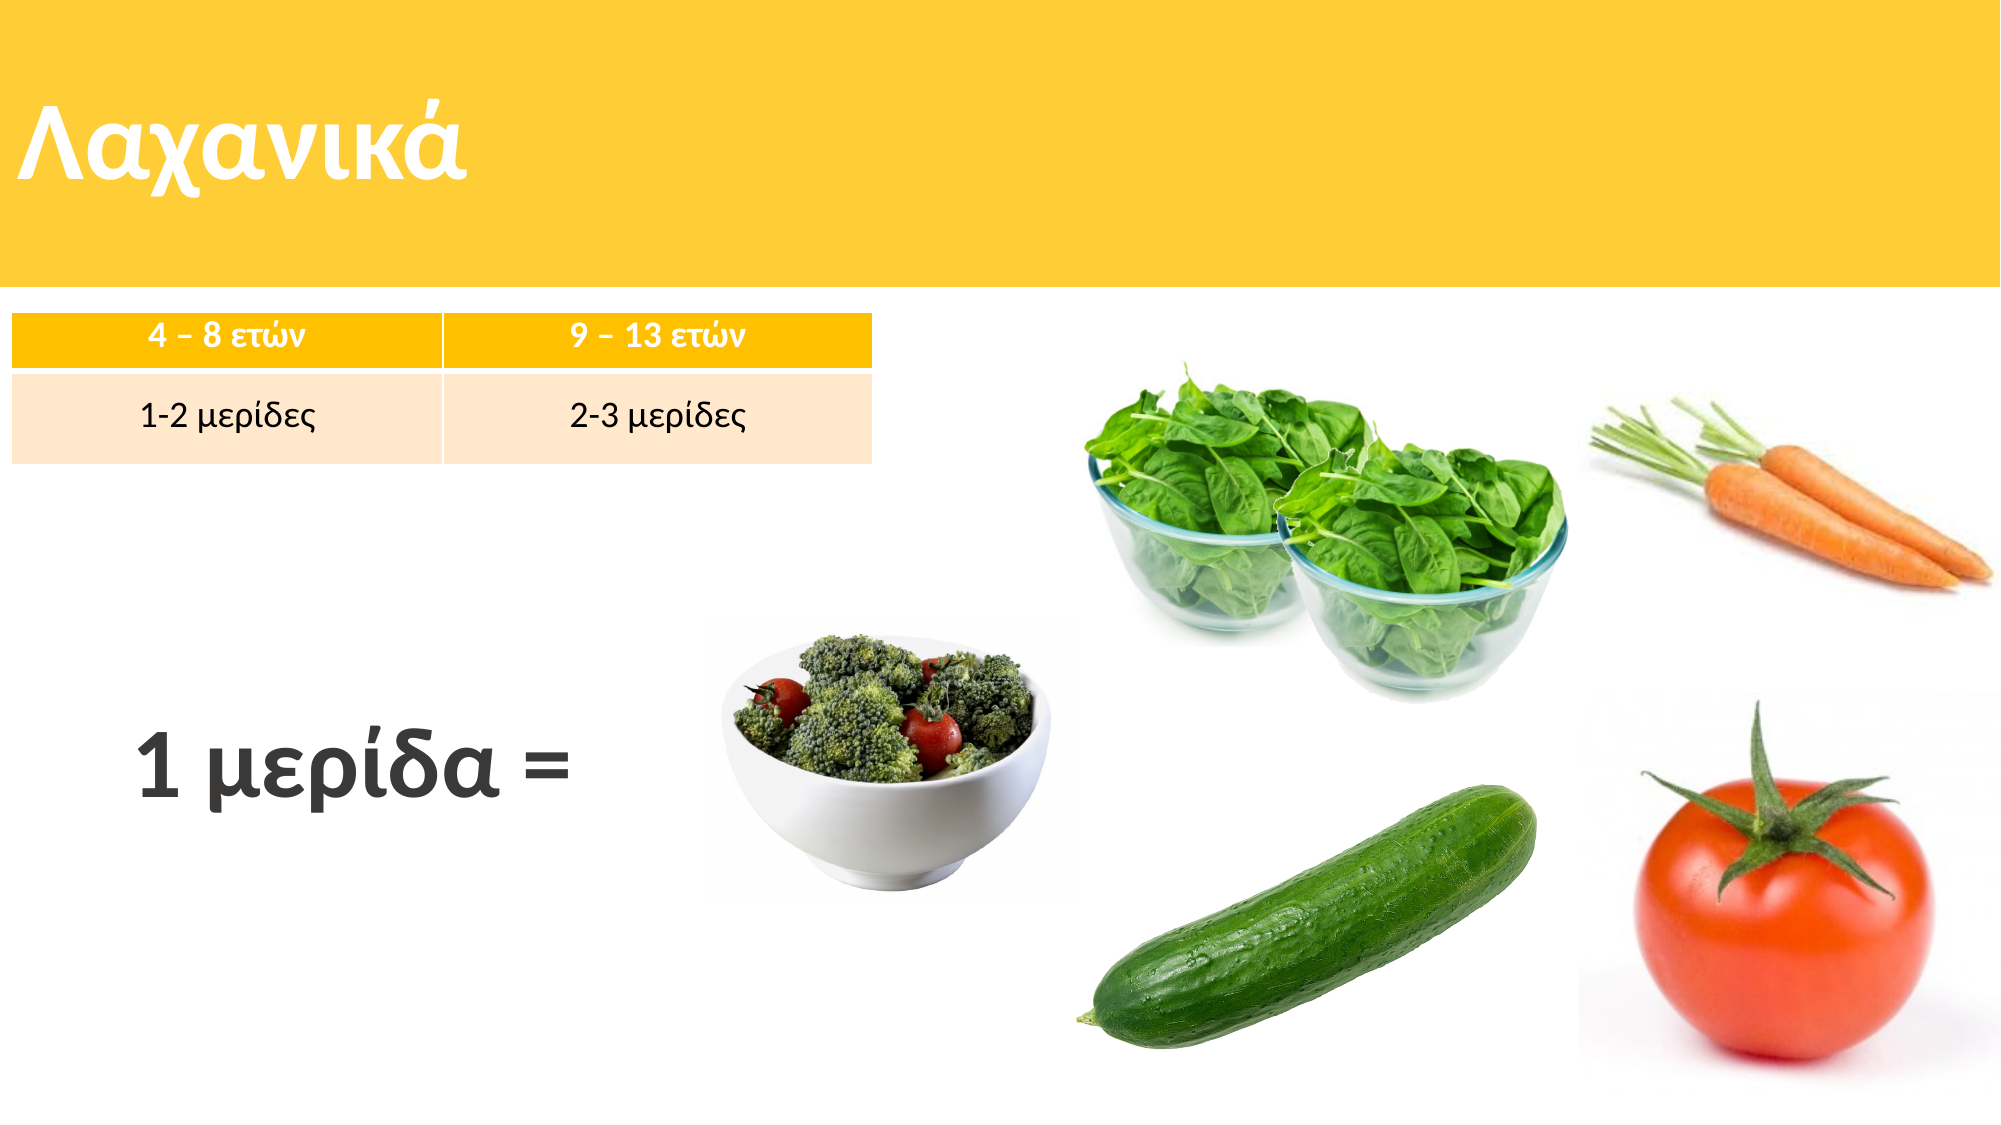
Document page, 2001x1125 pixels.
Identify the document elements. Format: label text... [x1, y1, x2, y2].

table_cell 2-3 μερίδες [444, 374, 872, 464]
table_header 4 – 8 ετών [12, 313, 442, 368]
title Λαχανικά [2, 34, 1728, 252]
picture [1578, 342, 2000, 629]
table_cell 1-2 μερίδες [12, 374, 442, 464]
picture [1578, 692, 2001, 1091]
picture [706, 612, 1542, 1053]
table_header 9 – 13 ετών [444, 313, 872, 368]
text_box 1 μερίδα = [116, 690, 651, 825]
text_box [1081, 354, 1571, 706]
text_box [0, 0, 2000, 287]
